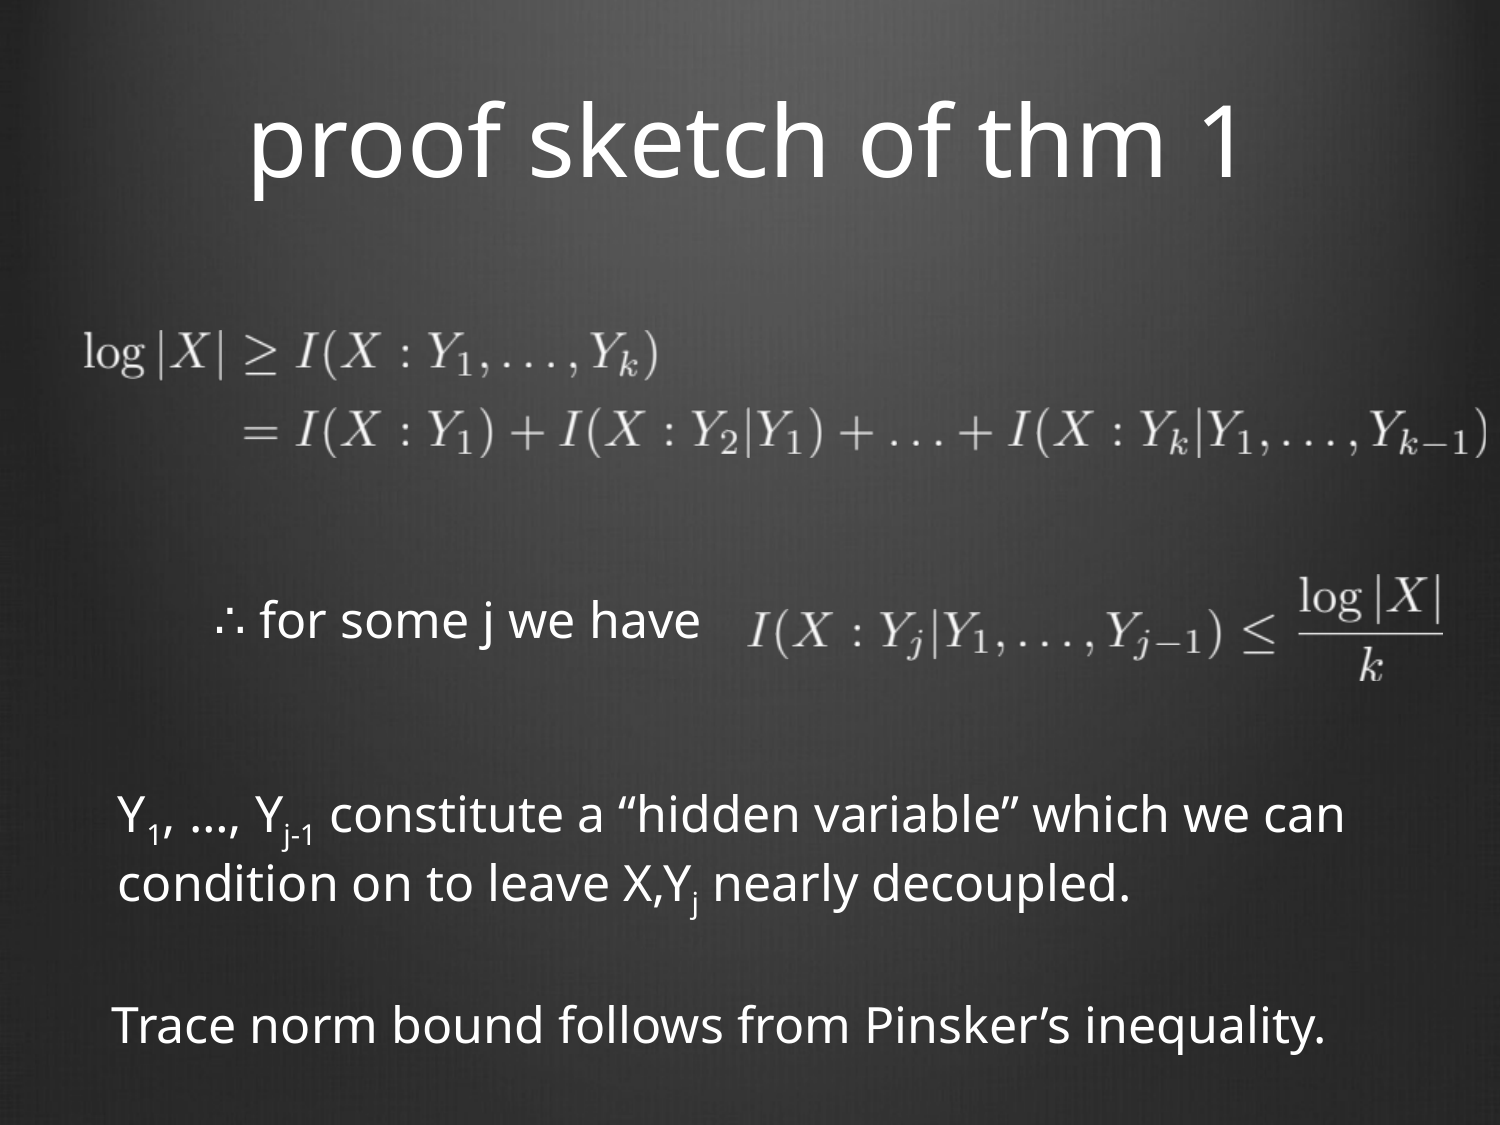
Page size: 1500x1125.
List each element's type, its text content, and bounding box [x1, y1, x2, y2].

picture [83, 329, 1486, 458]
text_box Y1, …, Yj-1 constitute a “hidden variable” which we can condition on to leave X,Yj nearly decoupled. [103, 775, 1363, 927]
title proof sketch of thm 1 [112, 19, 1388, 255]
text_box Trace norm bound follows from Pinsker’s inequality. [97, 986, 1343, 1061]
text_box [192, 574, 1443, 681]
